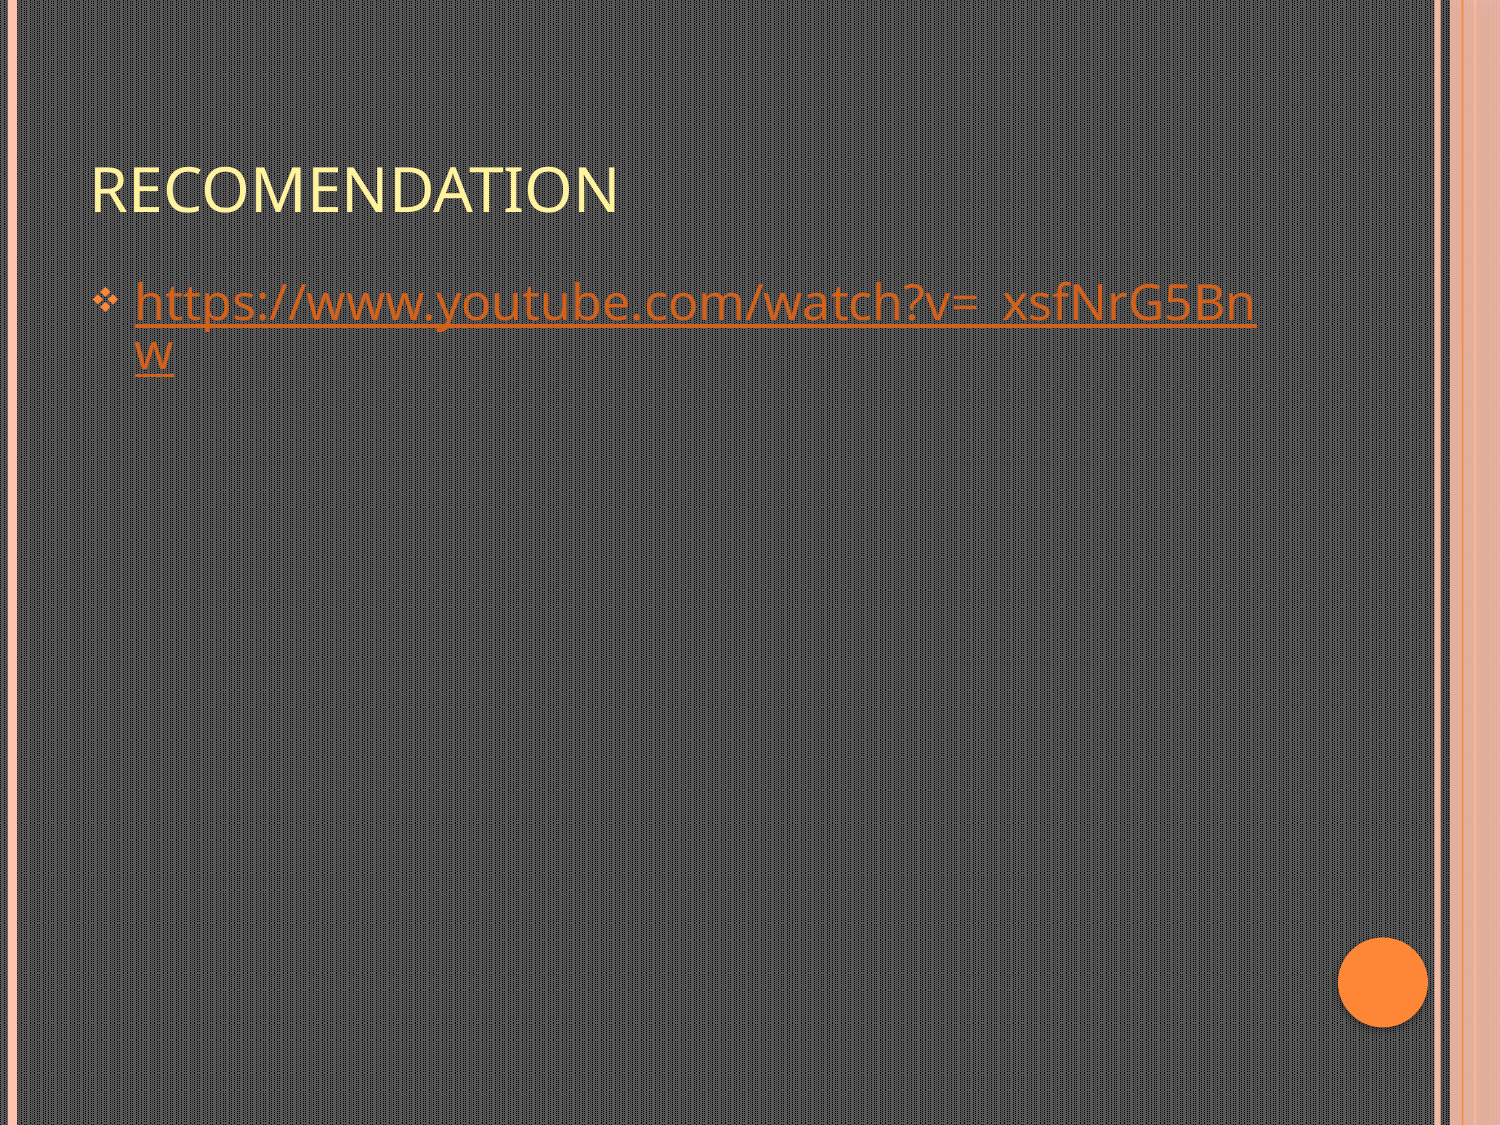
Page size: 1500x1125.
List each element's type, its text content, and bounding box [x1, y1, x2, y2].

title recomendation [75, 45, 1300, 233]
list https://www.youtube.com/watch?v=_xsfNrG5Bnw [75, 262, 1300, 1062]
